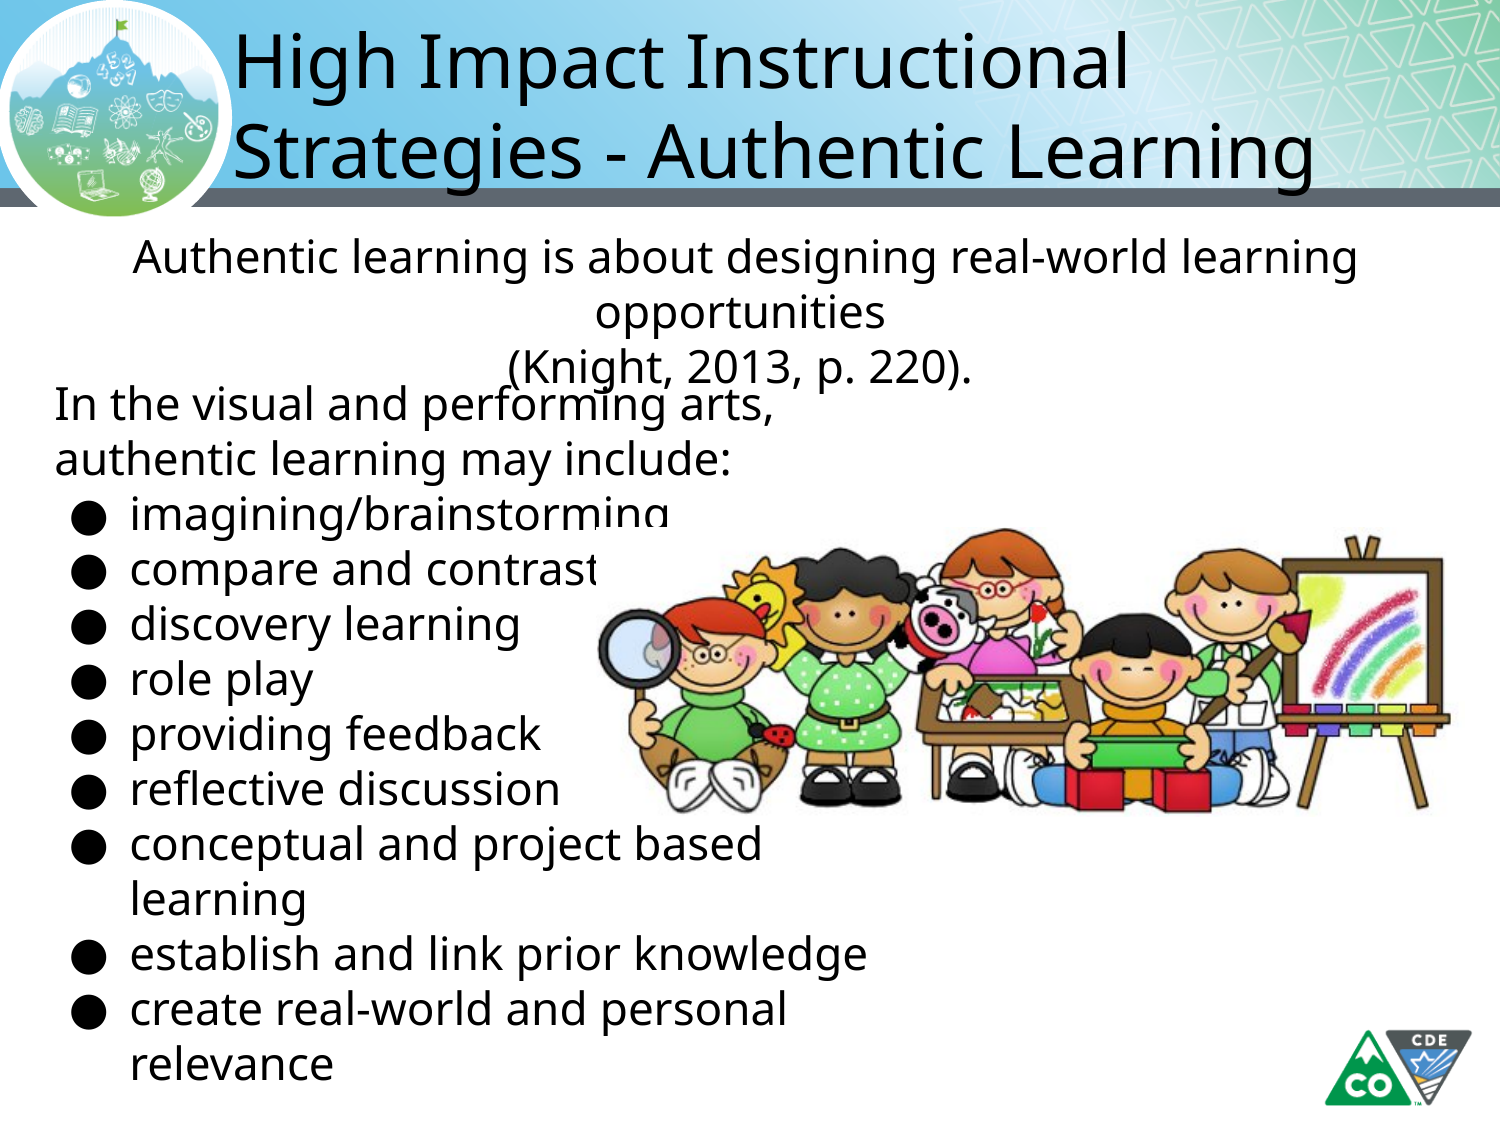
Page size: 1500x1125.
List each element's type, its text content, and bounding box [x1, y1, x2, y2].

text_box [0, 0, 233, 236]
title High Impact Instructional Strategies - Authentic Learning [237, 14, 1497, 172]
picture [233, 0, 1500, 207]
text_box Authentic learning is about designing real-world learning opportunities (Knight, 2013, p. 220). [0, 213, 1500, 348]
picture [595, 526, 1466, 817]
picture [1312, 1021, 1482, 1113]
text_box In the visual and performing arts, authentic learning may include: imagining/brainstorming compare and contrast discovery learning role play providing feedback reflective discussion conceptual and project based learning establish and link prior knowledge create real-world and personal relevance [39, 359, 921, 1106]
